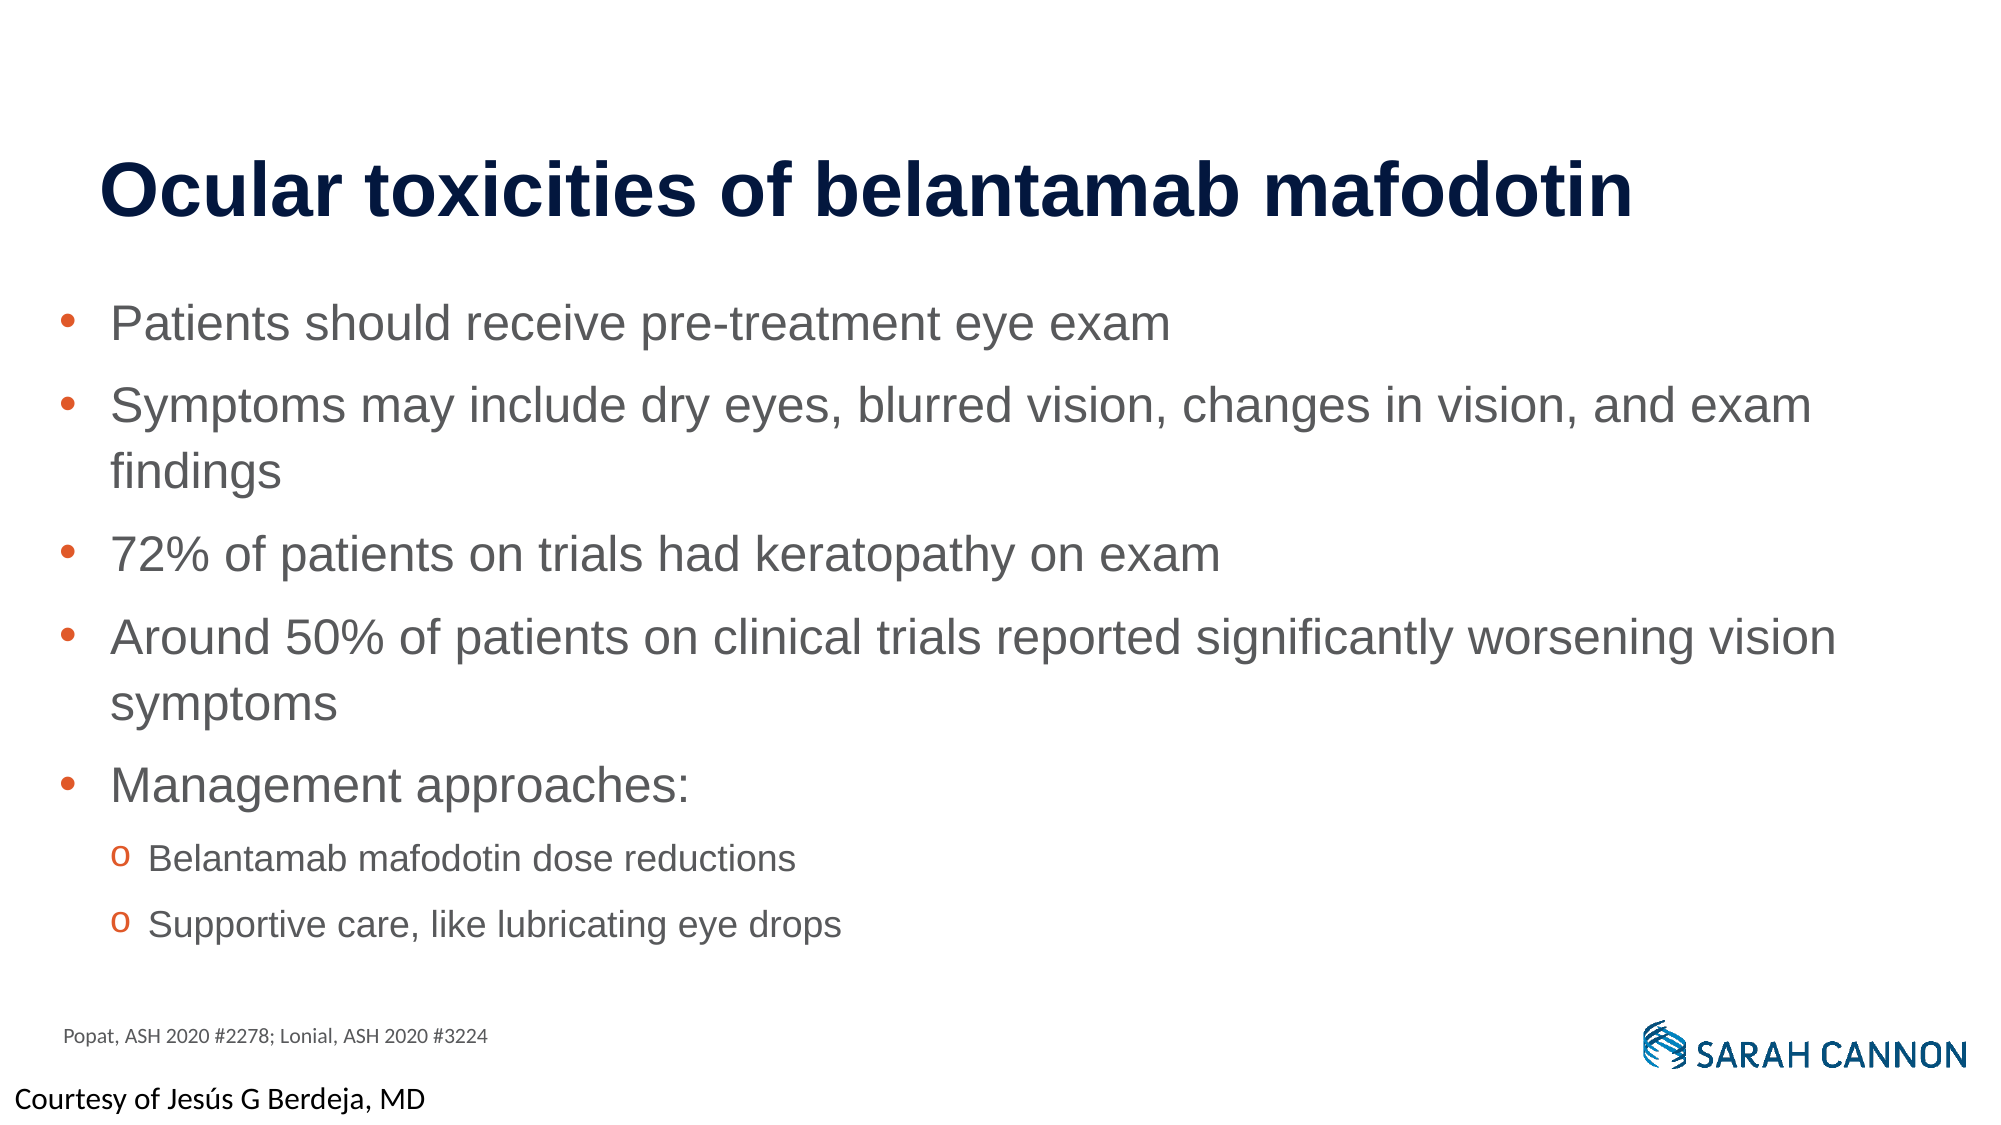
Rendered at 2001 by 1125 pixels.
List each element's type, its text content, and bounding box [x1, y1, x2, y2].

list Patients should receive pre-treatment eye exam Symptoms may include dry eyes, blurred vision, changes in vision, and exam findings 72% of patients on trials had keratopathy on exam Around 50% of patients on clinical trials reported significantly worsening vision symptoms Management approaches: Belantamab mafodotin dose reductions Supportive care, like lubricating eye drops [44, 276, 1956, 1011]
title Ocular toxicities of belantamab mafodotin [99, 54, 1900, 232]
text_box Popat, ASH 2020 #2278; Lonial, ASH 2020 #3224 [48, 1014, 504, 1056]
text_box Courtesy of Jesús G Berdeja, MD [0, 1070, 523, 1123]
picture [1643, 1020, 1966, 1079]
